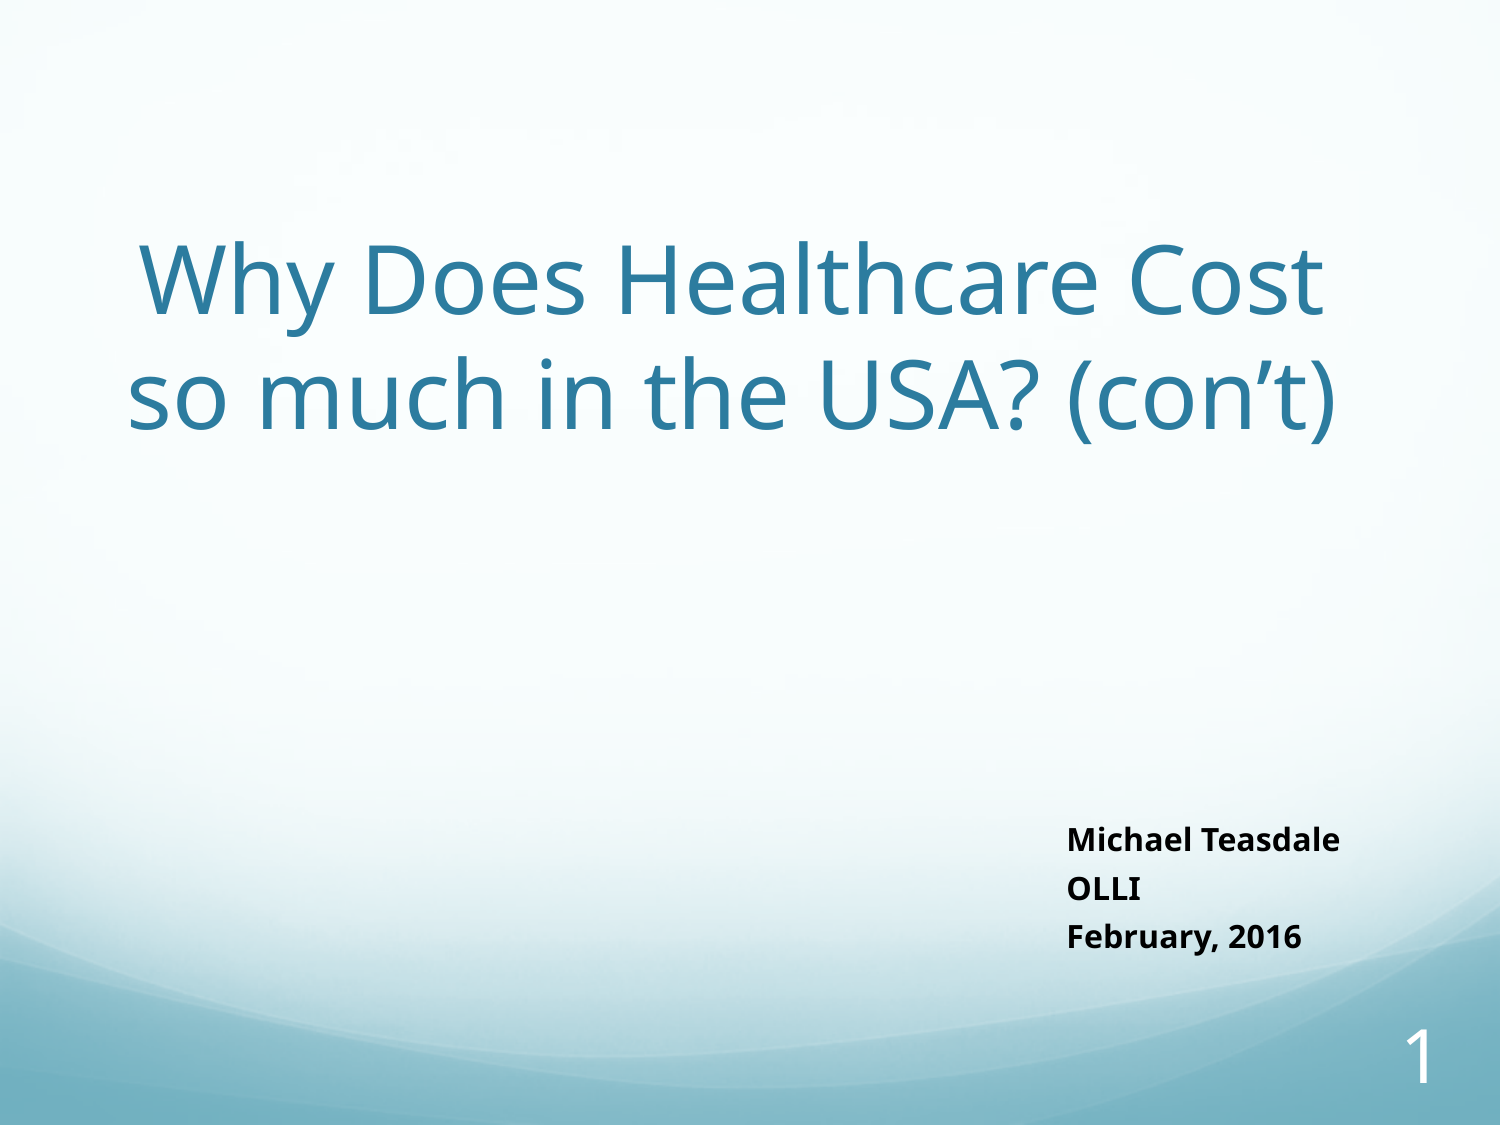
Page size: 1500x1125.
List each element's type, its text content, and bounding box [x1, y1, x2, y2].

text_box Michael Teasdale OLLI February, 2016 [1051, 812, 1202, 963]
title Why Does Healthcare Cost so much in the USA? (con’t) [72, 236, 1392, 457]
slide_number 1 [1295, 1029, 1459, 1090]
footer [43, 1029, 838, 1090]
